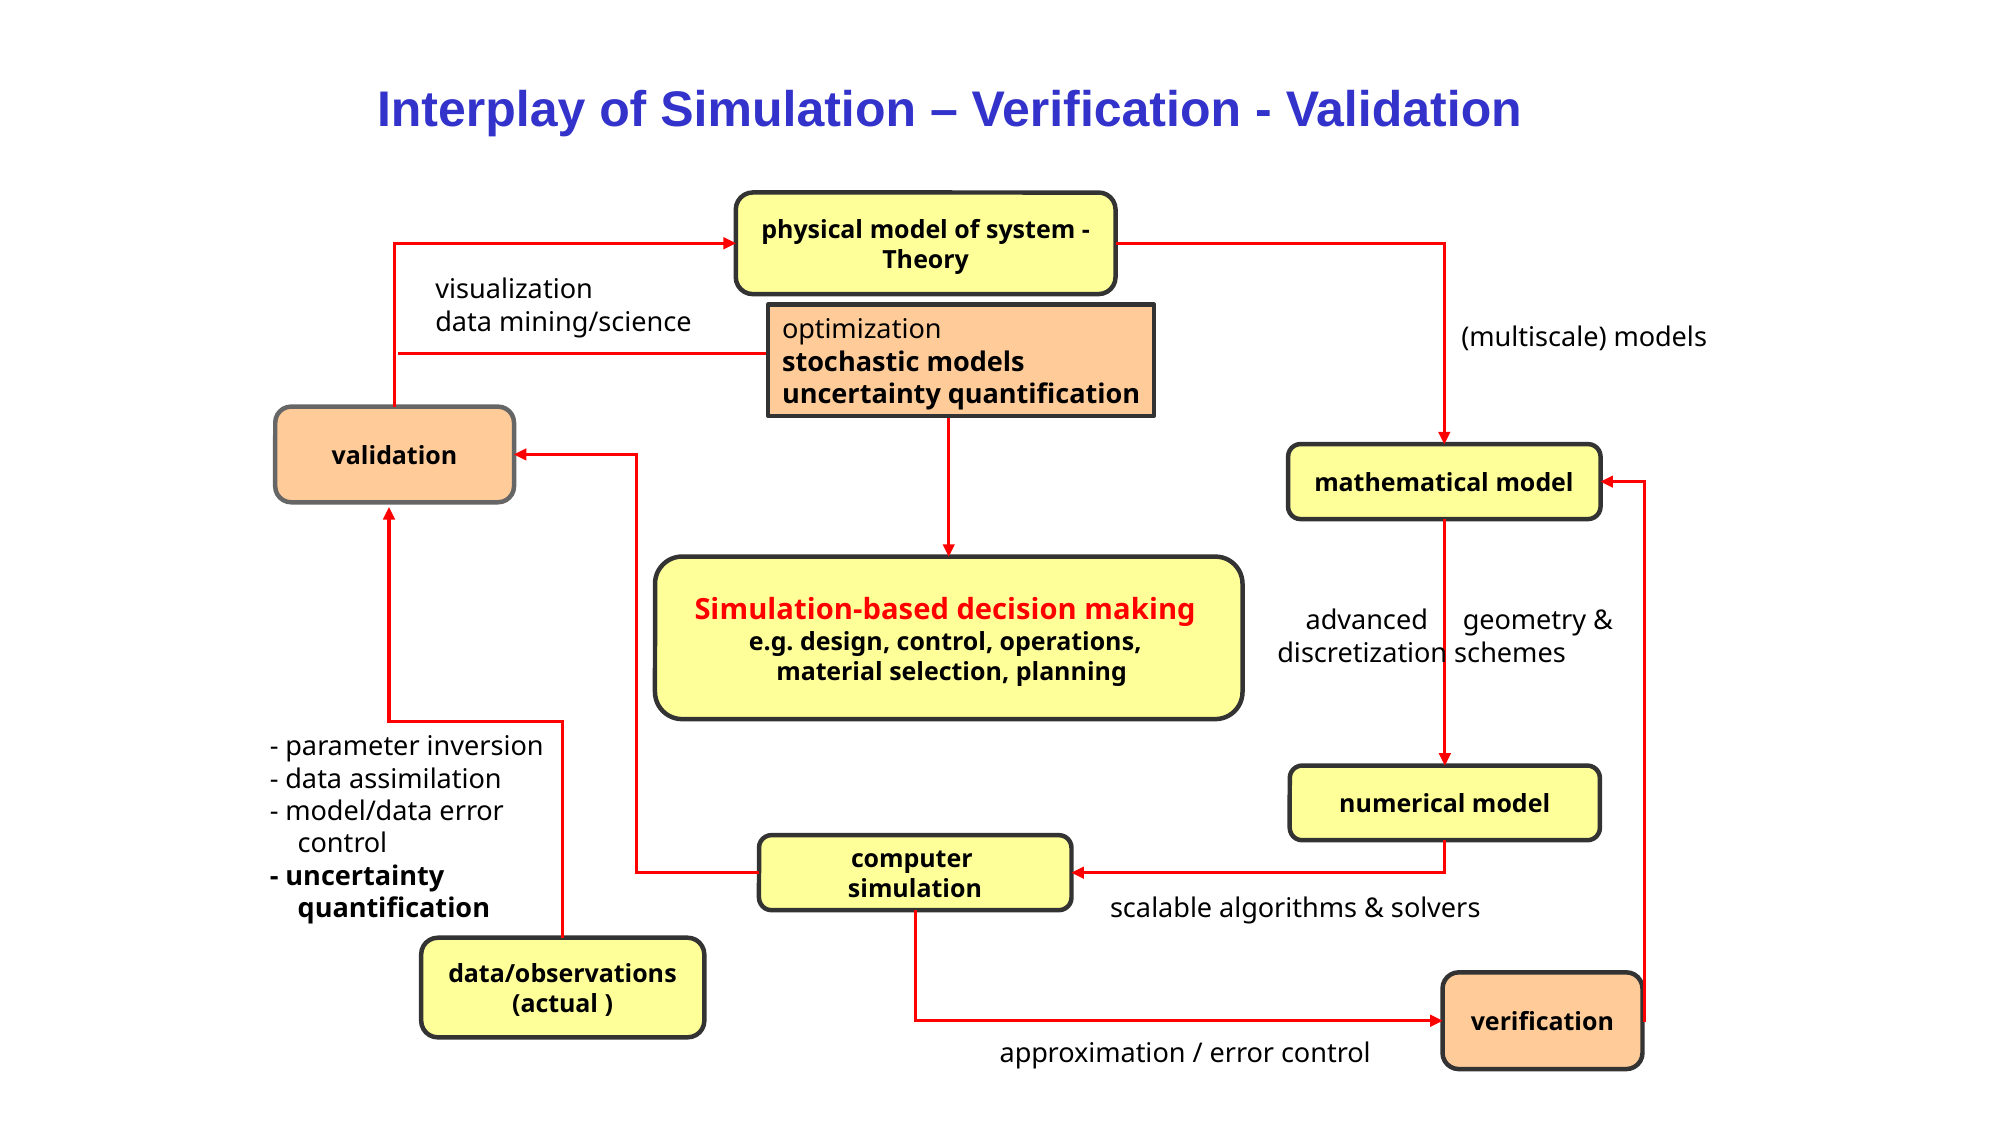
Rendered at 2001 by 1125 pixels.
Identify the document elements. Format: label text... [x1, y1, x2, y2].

text_box - parameter inversion - data assimilation - model/data error control - uncertainty quantification [255, 720, 559, 931]
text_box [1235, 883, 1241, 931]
text_box advanced geometry & discretization schemes [1445, 594, 1600, 676]
text_box advanced geometry & discretization schemes [1262, 594, 1444, 676]
text_box visualization data mining/science [647, 263, 707, 345]
text_box Interplay of Simulation – Verification - Validation [362, 12, 1638, 200]
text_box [483, 154, 647, 353]
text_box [1123, 701, 1235, 1125]
text_box numerical model [1289, 765, 1600, 841]
text_box visualization data mining/science [420, 263, 483, 345]
text_box scalable algorithms & solvers [1095, 883, 1123, 931]
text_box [260, 635, 513, 810]
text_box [937, 181, 1476, 245]
text_box approximation / error control [984, 1027, 1123, 1076]
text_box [513, 454, 760, 873]
text_box mathematical model [1288, 444, 1601, 520]
text_box physical model of system - Theory [735, 192, 1115, 295]
text_box Simulation-based decision making e.g. design, control, operations, material selection, planning [760, 556, 1243, 720]
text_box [1241, 669, 1275, 1044]
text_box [1115, 243, 1445, 445]
text_box approximation / error control [1235, 1027, 1507, 1076]
text_box validation [275, 406, 400, 503]
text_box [1600, 481, 1643, 1021]
text_box computer simulation [758, 835, 1072, 911]
text_box (multiscale) models [1446, 311, 1729, 360]
text_box data/observations (actual ) [421, 937, 705, 1038]
text_box scalable algorithms & solvers [1275, 883, 1507, 931]
text_box verification [1442, 972, 1643, 1070]
text_box optimization stochastic models uncertainty quantification [768, 304, 1115, 416]
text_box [400, 353, 949, 557]
